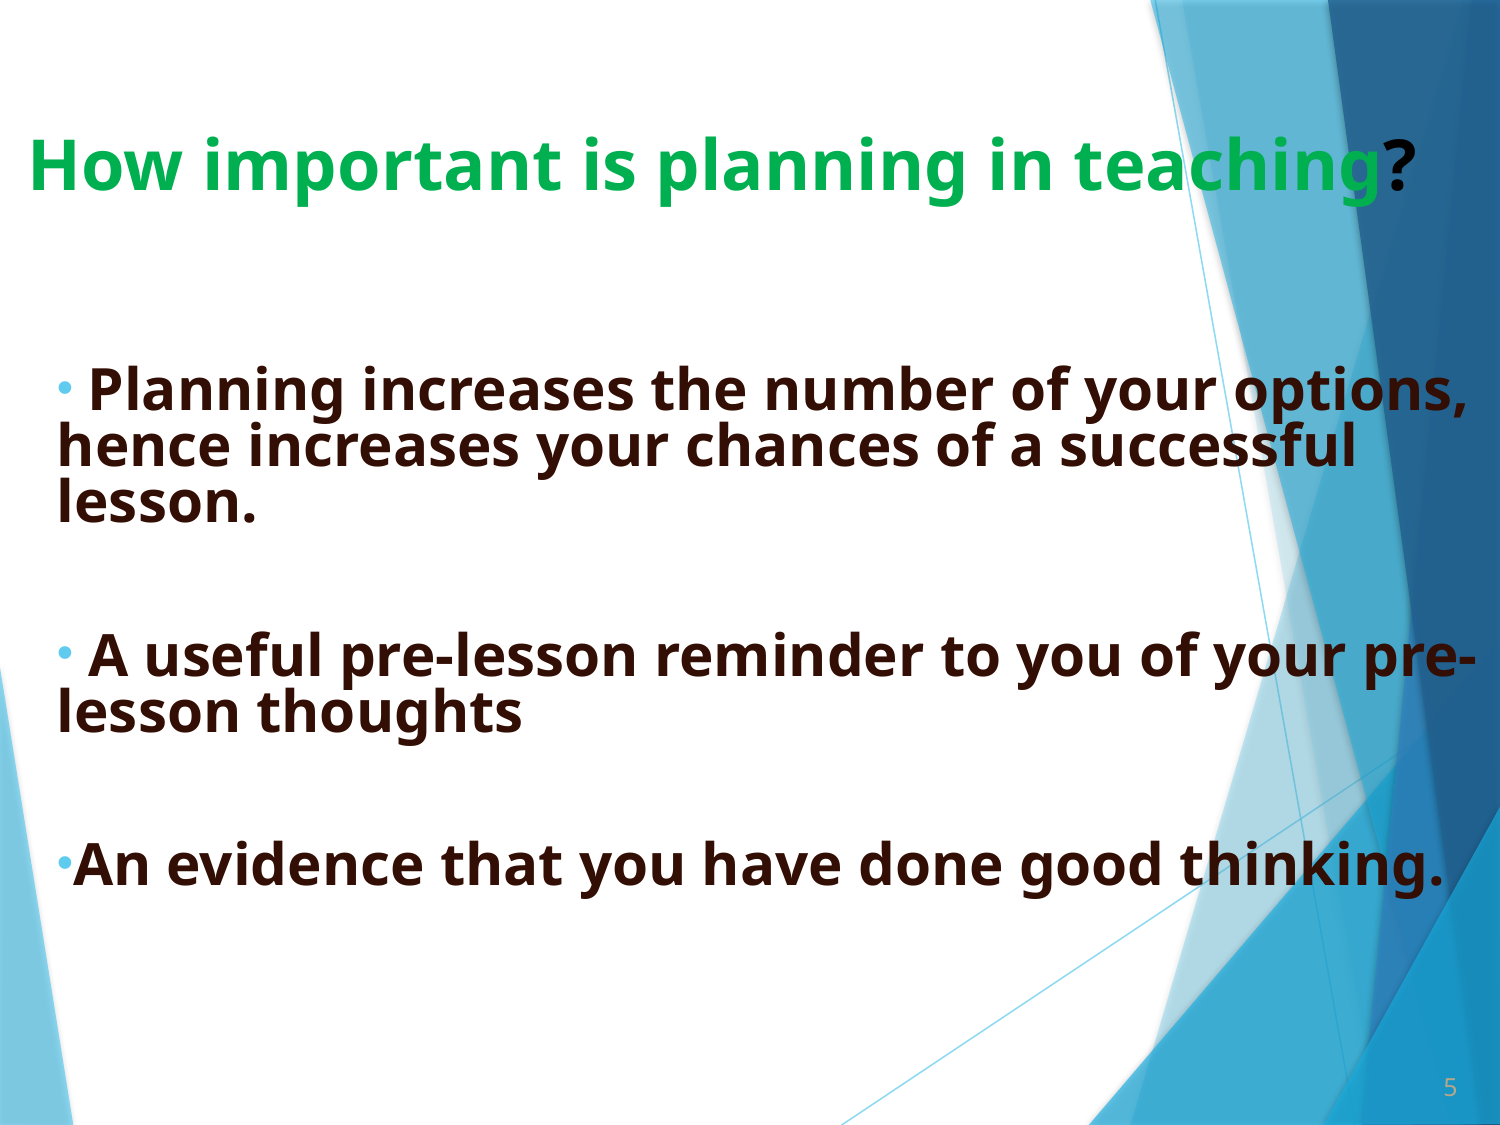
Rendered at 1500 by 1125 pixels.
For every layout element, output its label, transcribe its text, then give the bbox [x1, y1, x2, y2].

title How important is planning in teaching? [12, 37, 1500, 213]
subtitle Planning increases the number of your options, hence increases your chances of a successful lesson. A useful pre-lesson reminder to you of your pre-lesson thoughts An evidence that you have done good thinking. [37, 275, 1500, 1038]
text_box [587, 1034, 938, 1113]
text_box 5 [1412, 1034, 1488, 1113]
